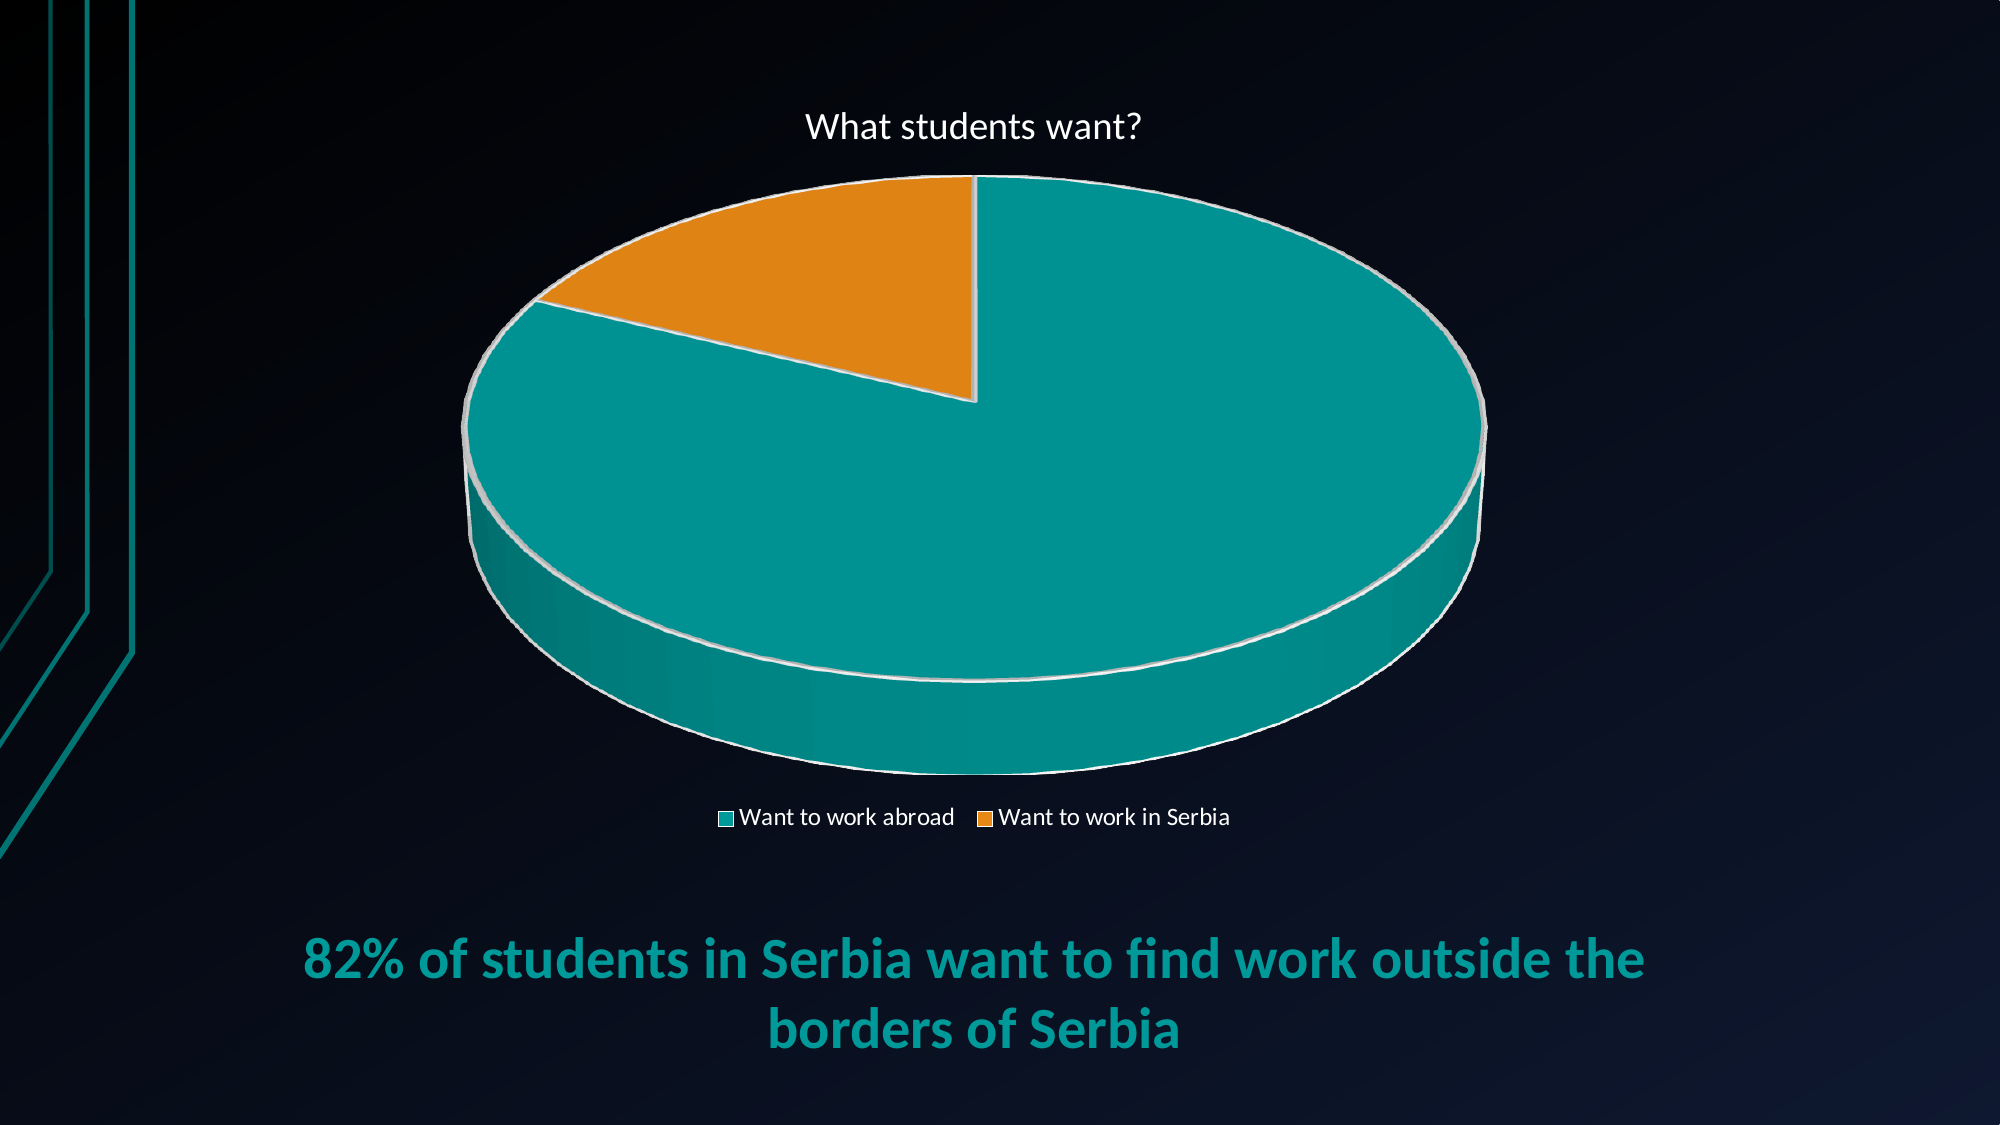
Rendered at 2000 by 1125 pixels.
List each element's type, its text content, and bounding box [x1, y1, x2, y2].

text_box 82% of students in Serbia want to find work outside the borders of Serbia [274, 912, 1675, 1068]
chart [261, 74, 1688, 838]
